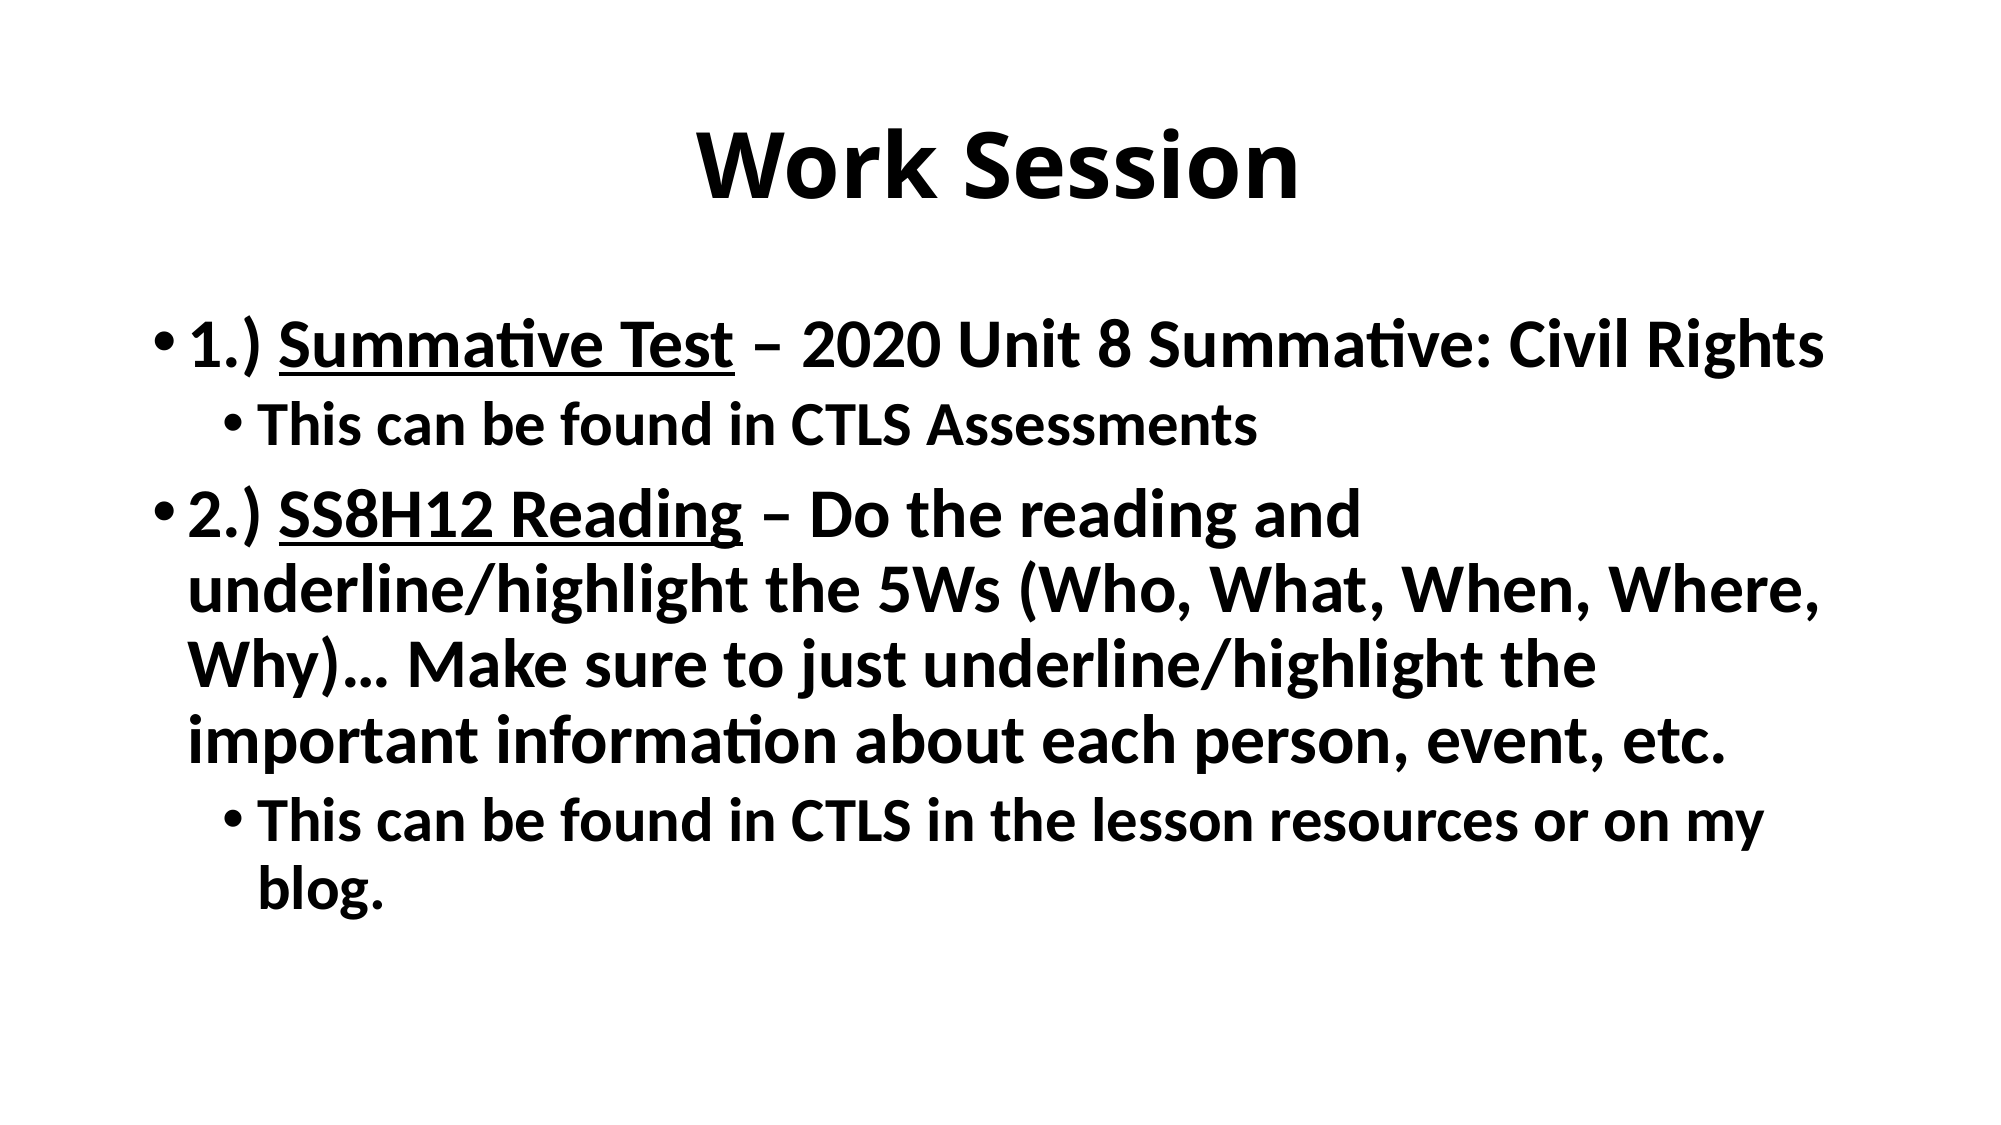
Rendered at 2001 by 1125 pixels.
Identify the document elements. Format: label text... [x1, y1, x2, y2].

title Work Session [137, 59, 1863, 278]
list 1.) Summative Test – 2020 Unit 8 Summative: Civil Rights This can be found in CTLS Assessments 2.) SS8H12 Reading – Do the reading and underline/highlight the 5Ws (Who, What, When, Where, Why)… Make sure to just underline/highlight the important information about each person, event, etc. This can be found in CTLS in the lesson resources or on my blog. [137, 299, 1863, 1014]
